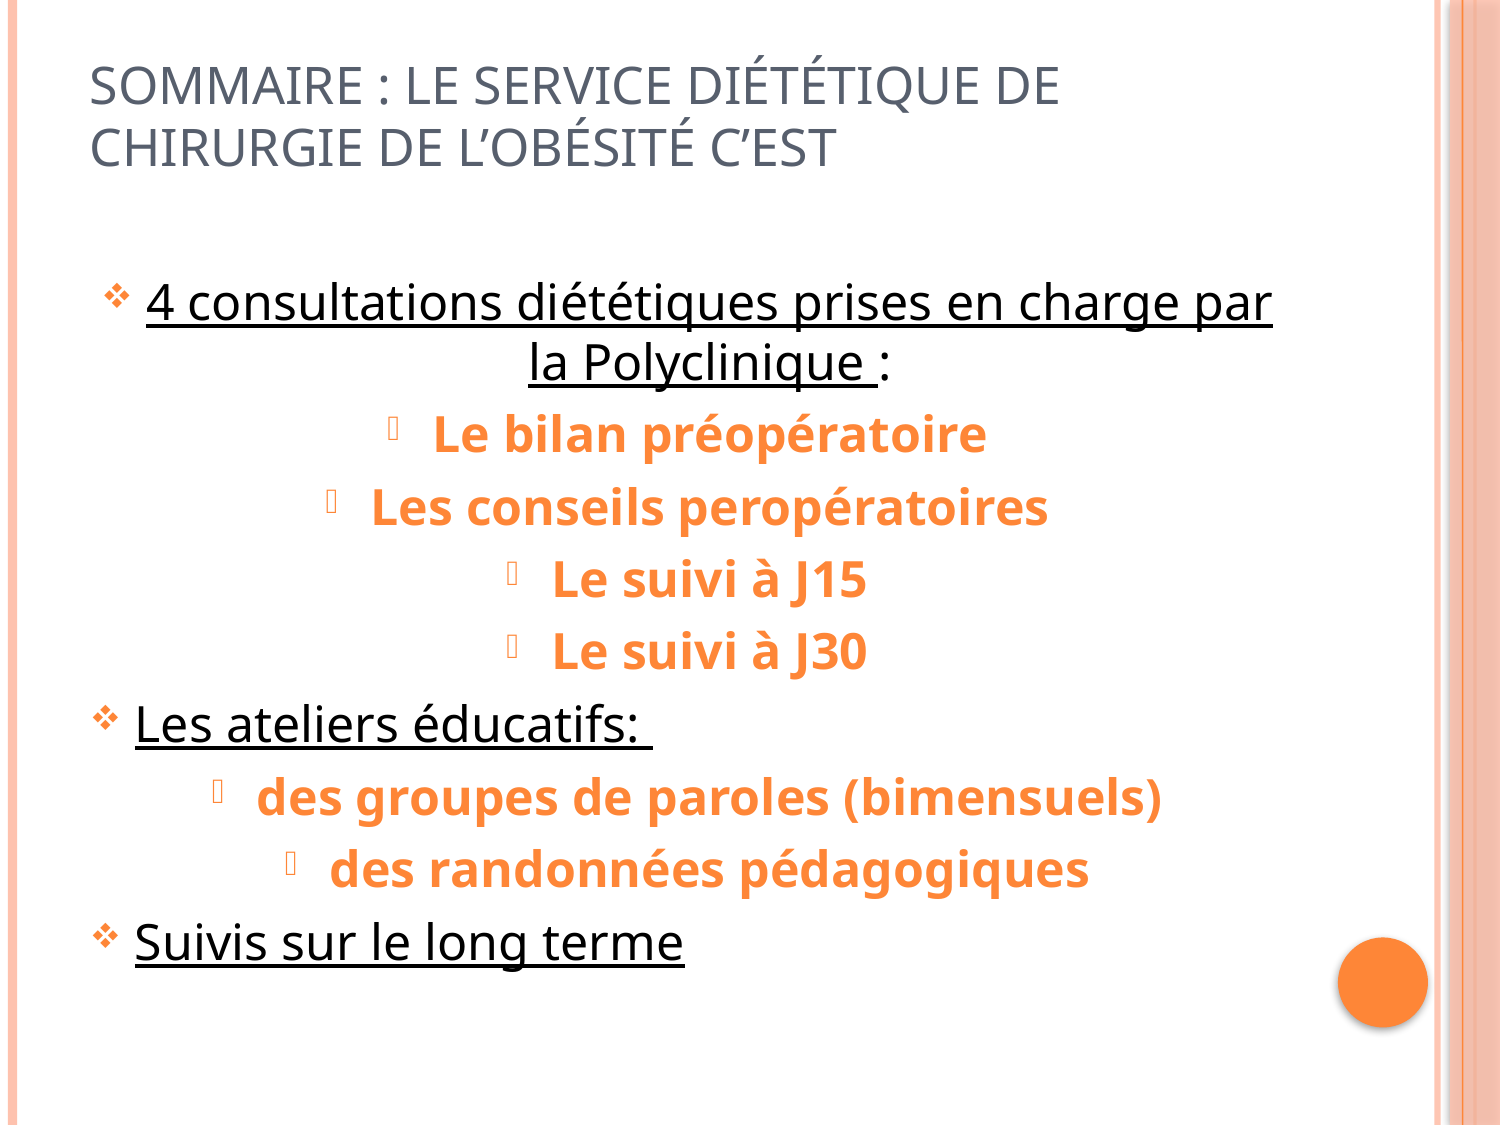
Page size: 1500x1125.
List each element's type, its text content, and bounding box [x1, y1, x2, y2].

list 4 consultations diététiques prises en charge par la Polyclinique : Le bilan préopératoire Les conseils peropératoires Le suivi à J15 Le suivi à J30 Les ateliers éducatifs: des groupes de paroles (bimensuels) des randonnées pédagogiques Suivis sur le long terme [75, 262, 1300, 1062]
title SOMMAIRE : Le service diététique de chirurgie de l’obésité c’est [75, 45, 1300, 185]
